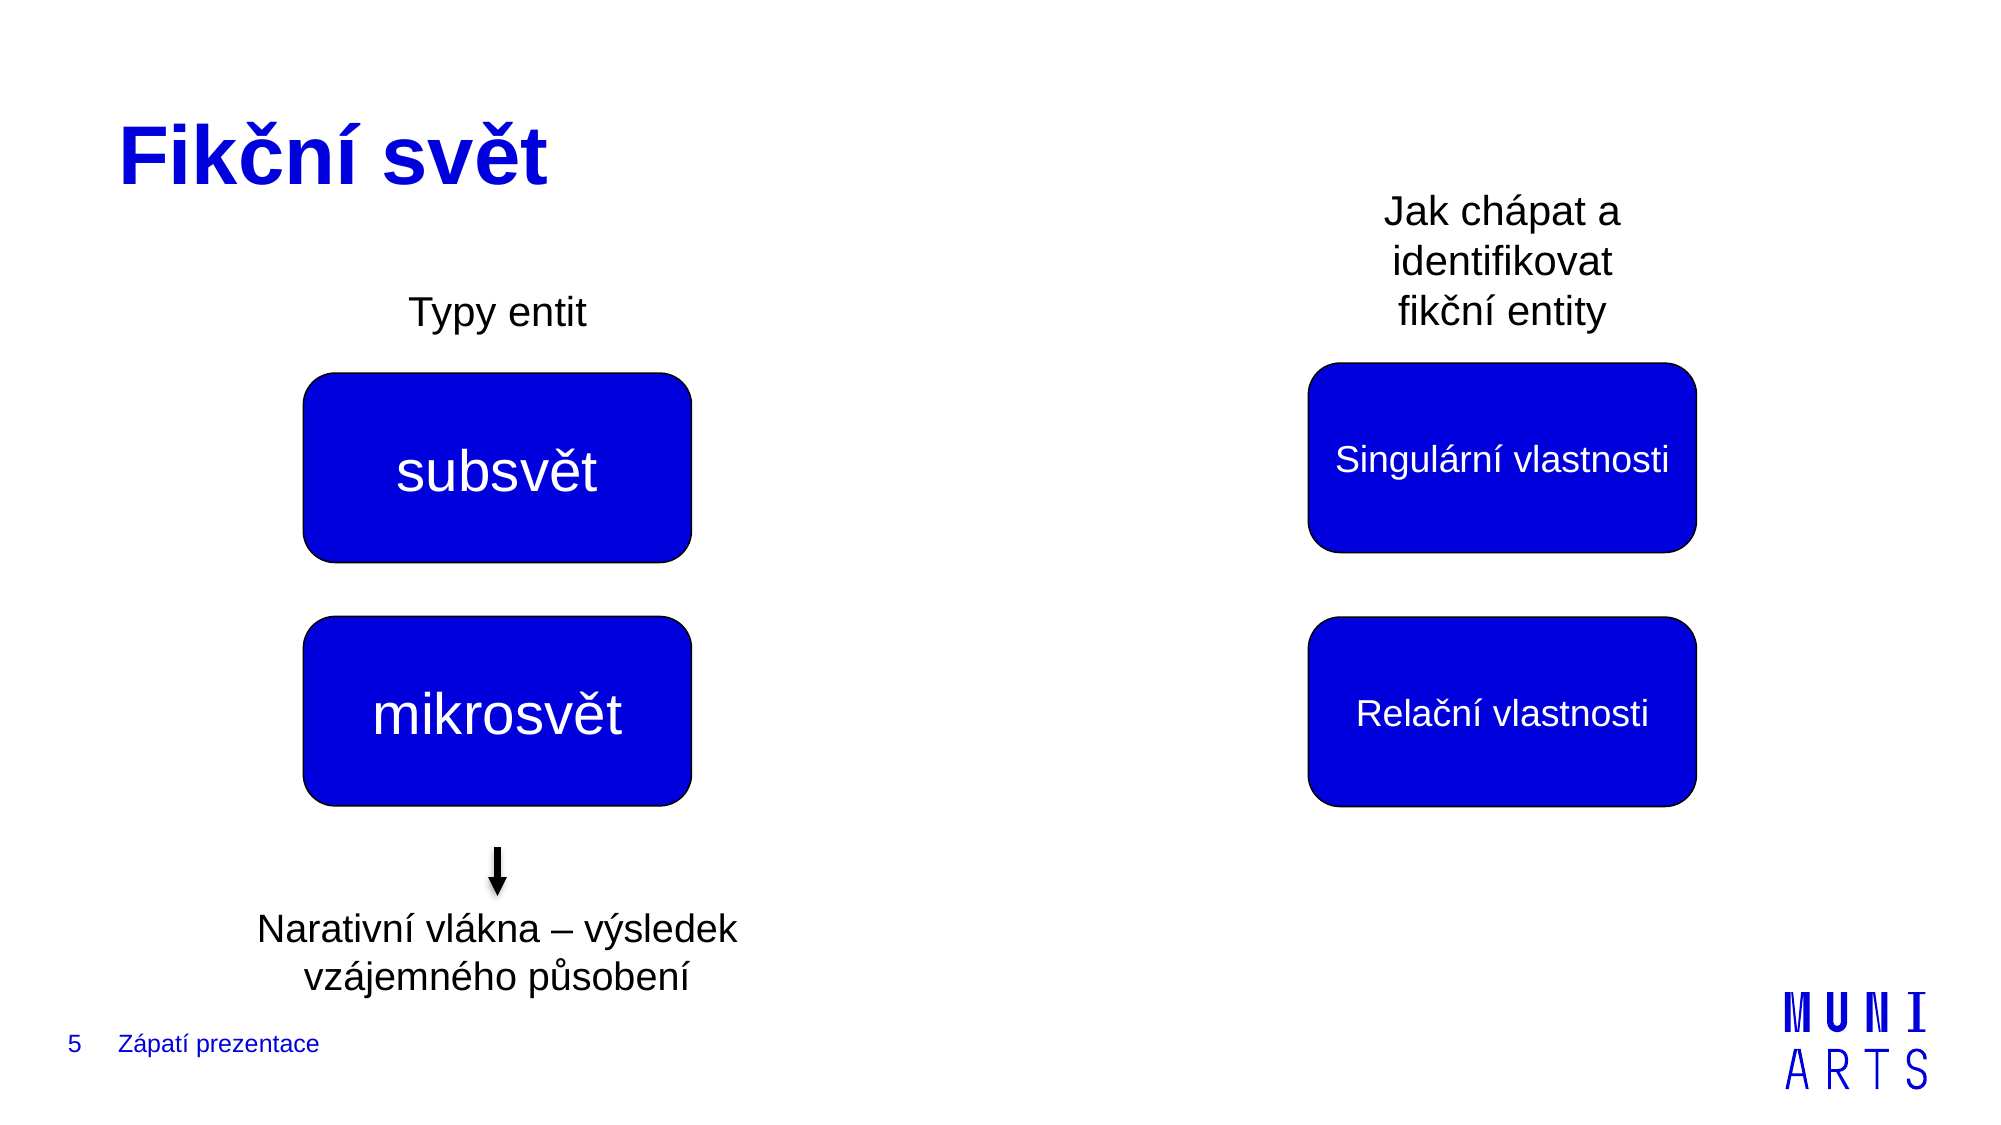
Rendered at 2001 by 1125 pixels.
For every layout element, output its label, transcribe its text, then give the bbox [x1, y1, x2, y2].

text_box Typy entit [325, 277, 670, 343]
slide_number 5 [67, 1021, 110, 1063]
footer Zápatí prezentace [118, 1021, 1418, 1063]
text_box Singulární vlastnosti [1308, 363, 1697, 553]
title Fikční svět [118, 118, 1883, 193]
text_box Jak chápat a identifikovat fikční entity [1330, 176, 1675, 342]
text_box subsvět [303, 373, 692, 563]
text_box mikrosvět [303, 616, 692, 806]
text_box Narativní vlákna – výsledek vzájemného působení [154, 895, 841, 1006]
text_box Relační vlastnosti [1308, 617, 1697, 807]
